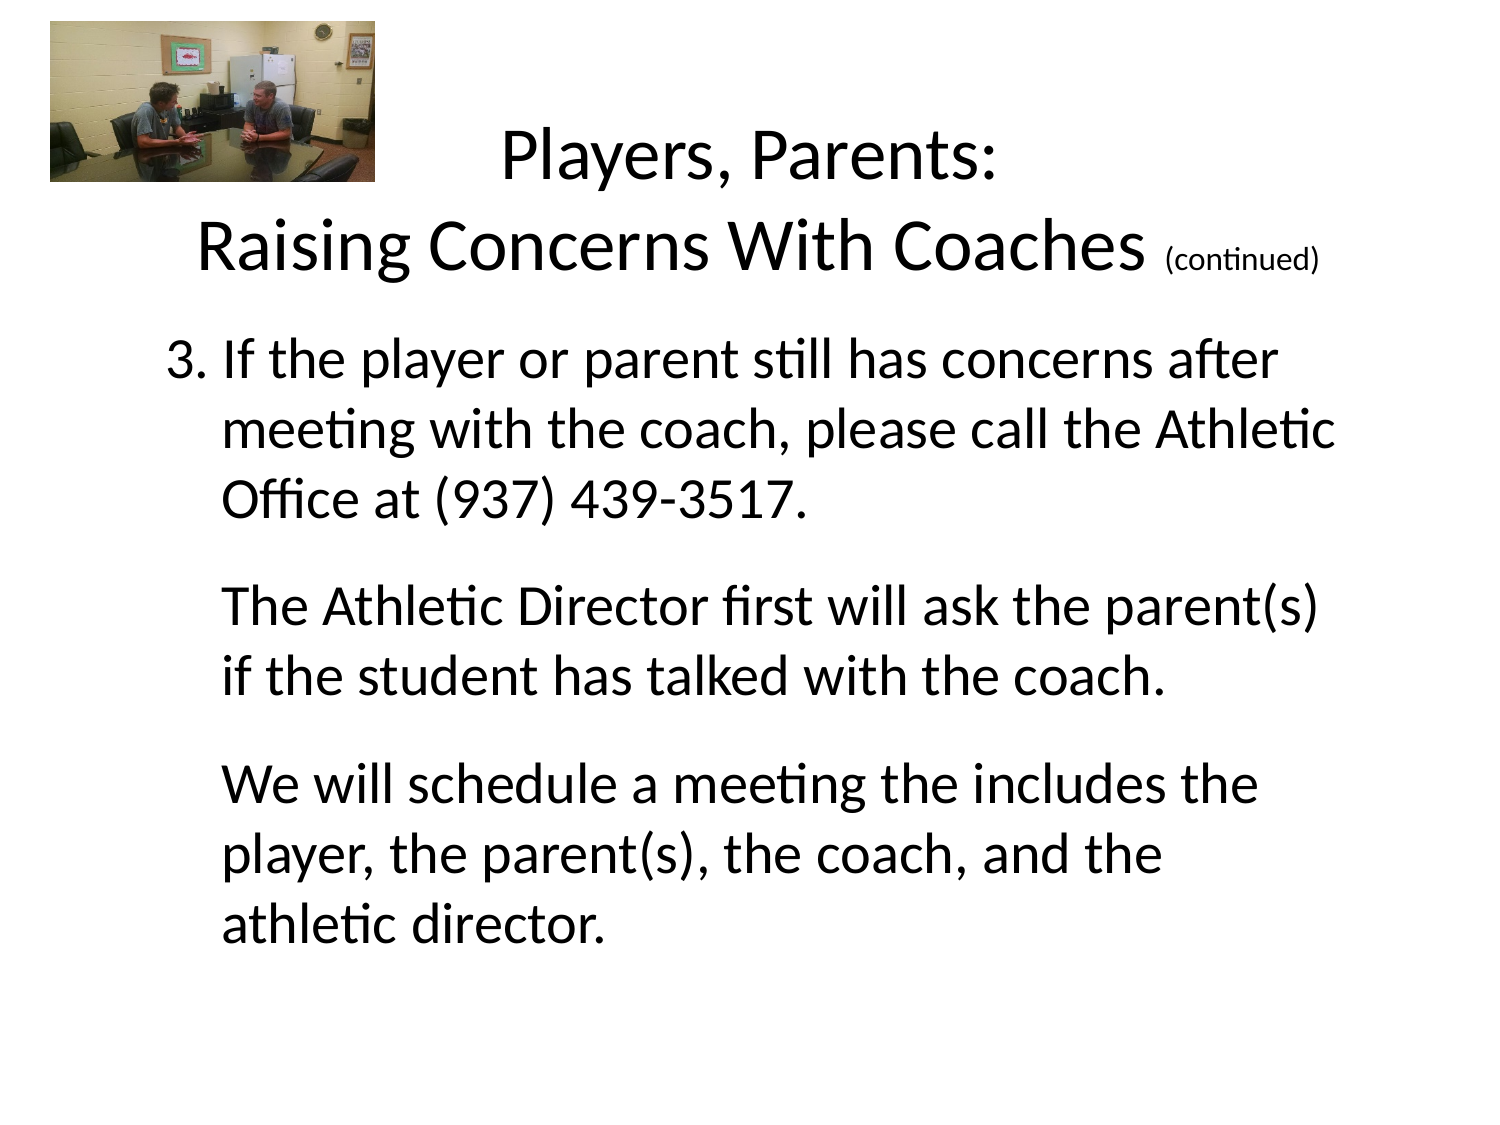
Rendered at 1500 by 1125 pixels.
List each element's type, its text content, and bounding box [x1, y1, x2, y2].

picture [49, 20, 376, 182]
title Players, Parents: Raising Concerns With Coaches (continued) [112, 115, 1388, 275]
subtitle 3. If the player or parent still has concerns after meeting with the coach, please call the Athletic Office at (937) 439-3517. The Athletic Director first will ask the parent(s) if the student has talked with the coach. We will schedule a meeting the includes the player, the parent(s), the coach, and the athletic director. [150, 312, 1363, 1063]
